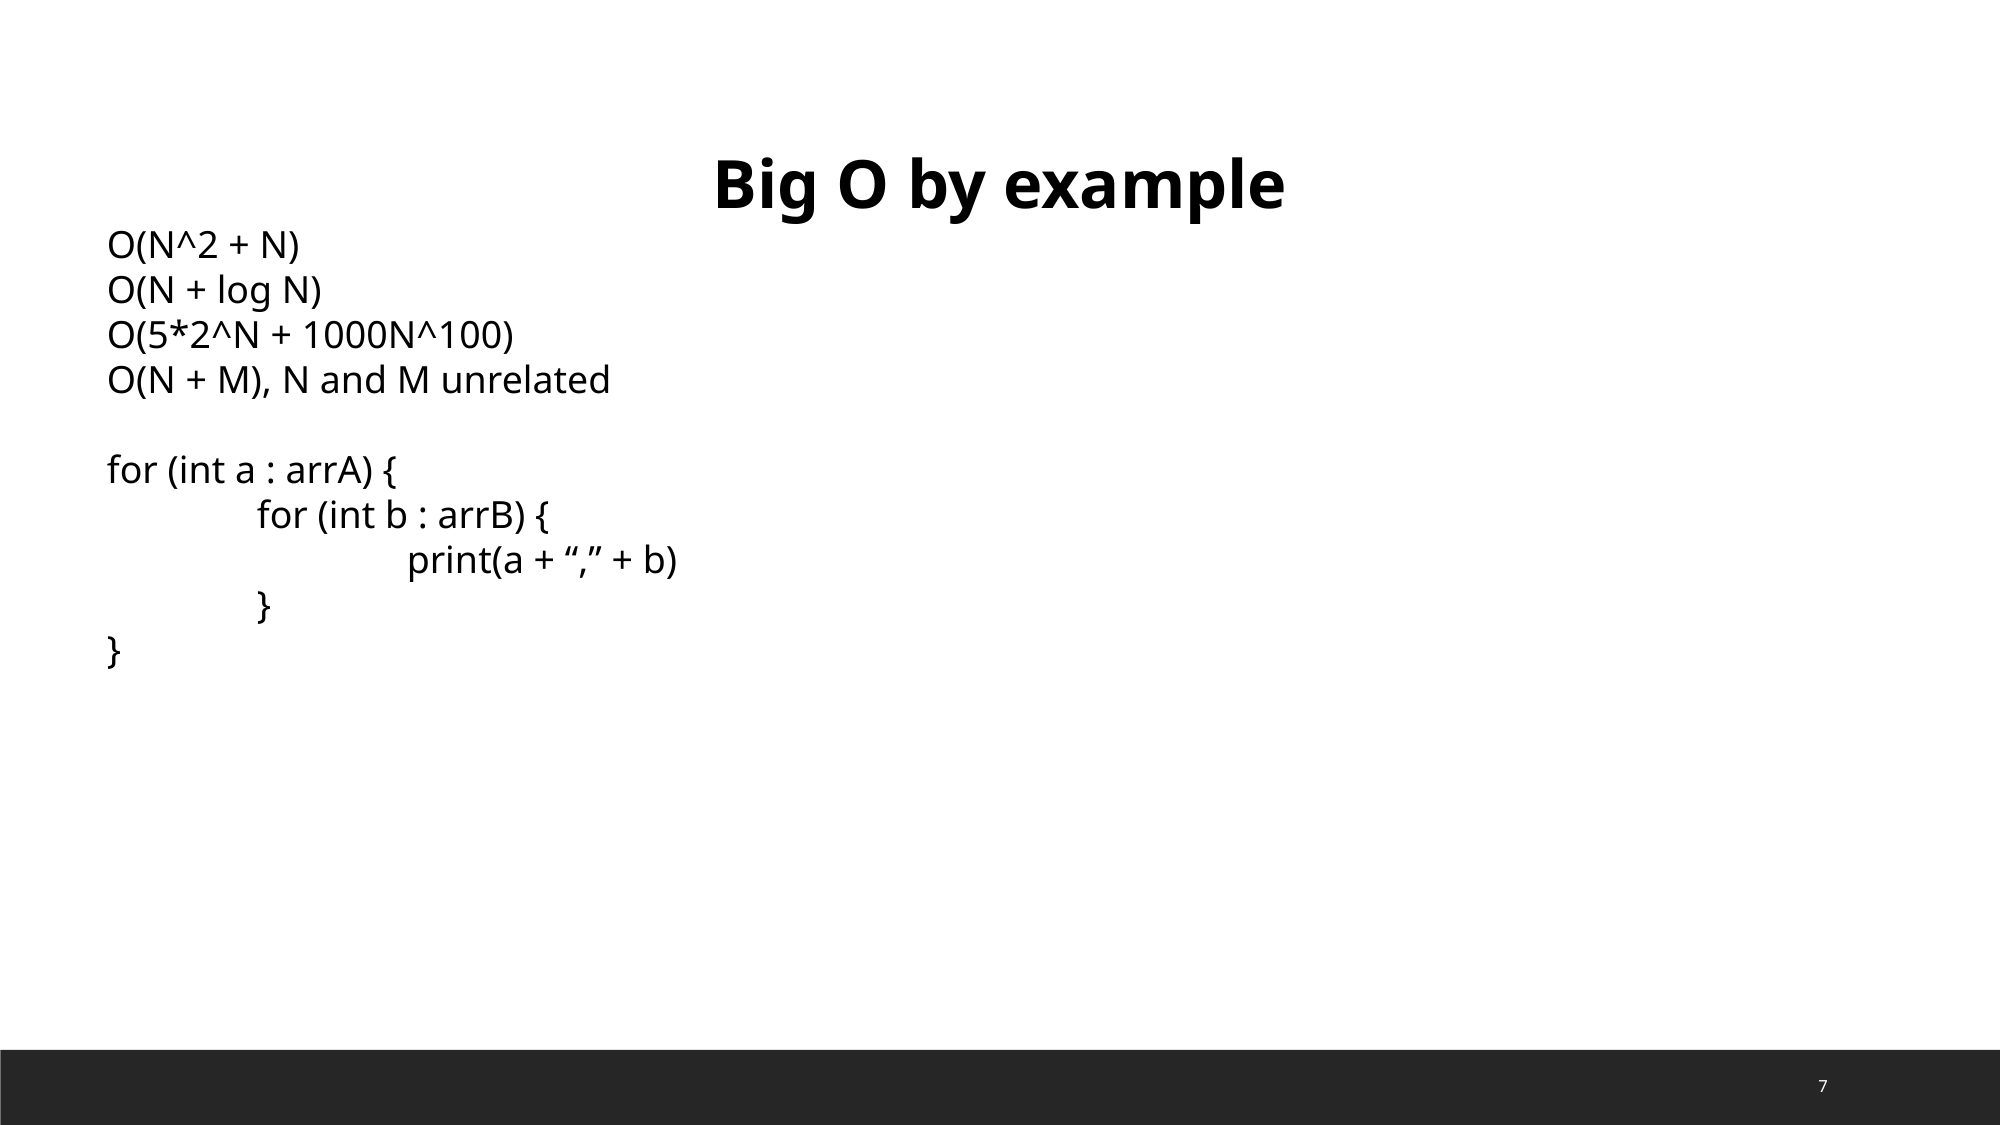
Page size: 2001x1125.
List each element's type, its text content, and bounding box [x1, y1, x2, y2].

text_box Big O by example O(N^2 + N) O(N + log N) O(5*2^N + 1000N^100) O(N + M), N and M unrelated for (int a : arrA) { for (int b : arrB) { print(a + “,” + b) } } [92, 94, 1908, 814]
slide_number 7 [1803, 1057, 1932, 1118]
